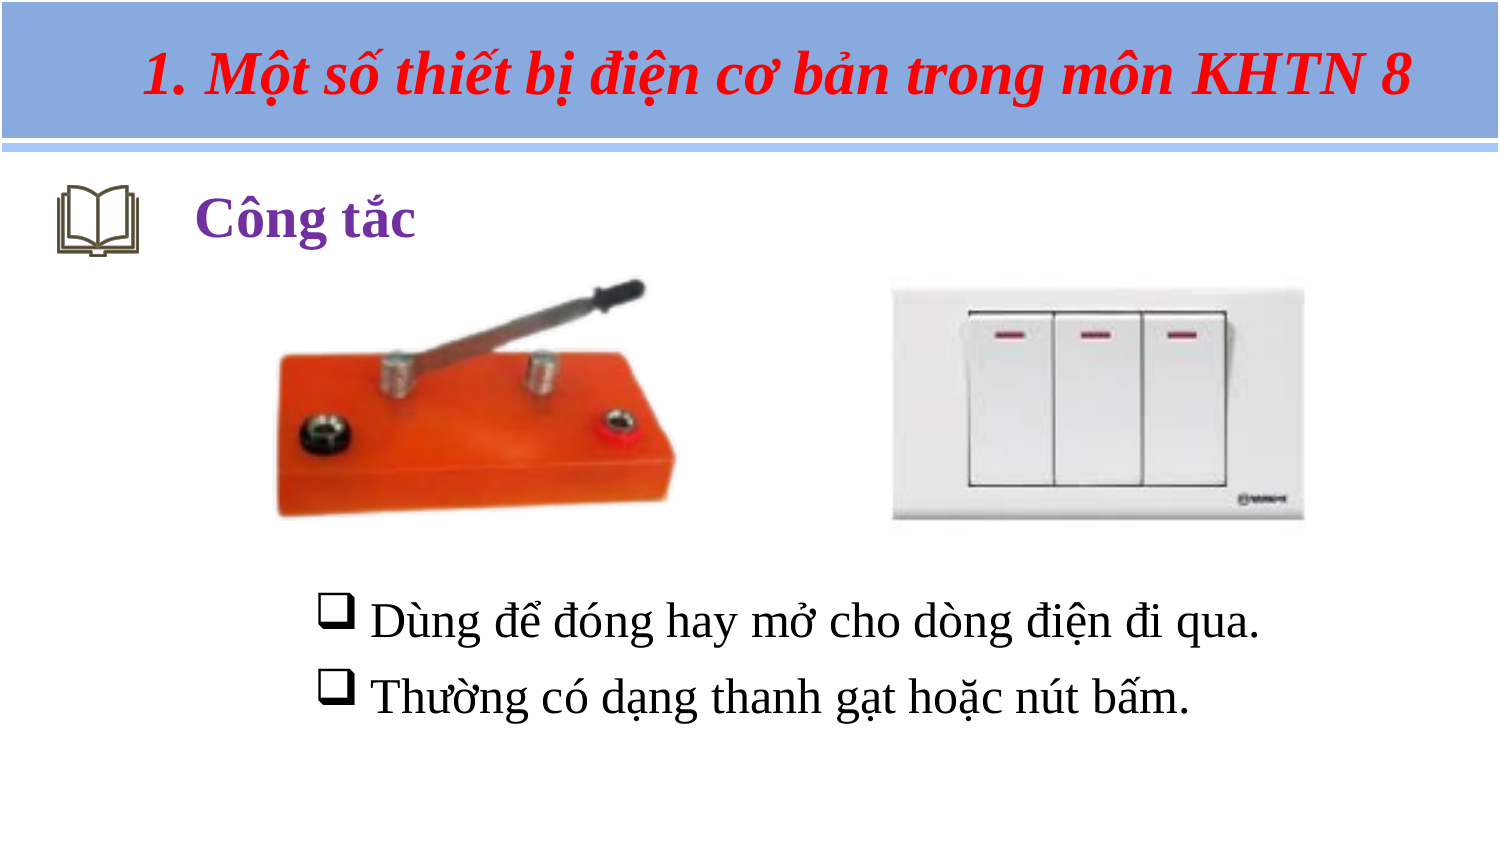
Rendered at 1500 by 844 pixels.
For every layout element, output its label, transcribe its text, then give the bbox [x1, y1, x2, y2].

text_box [0, 0, 1500, 138]
picture [254, 256, 709, 543]
picture [57, 185, 139, 257]
picture [873, 277, 1328, 544]
text_box [0, 138, 1500, 157]
text_box 1. Một số thiết bị điện cơ bản trong môn KHTN 8 [78, 24, 1478, 115]
text_box Công tắc [194, 178, 1422, 249]
text_box Dùng để đóng hay mở cho dòng điện đi qua. Thường có dạng thanh gạt hoặc nút bấm. [299, 573, 1328, 731]
